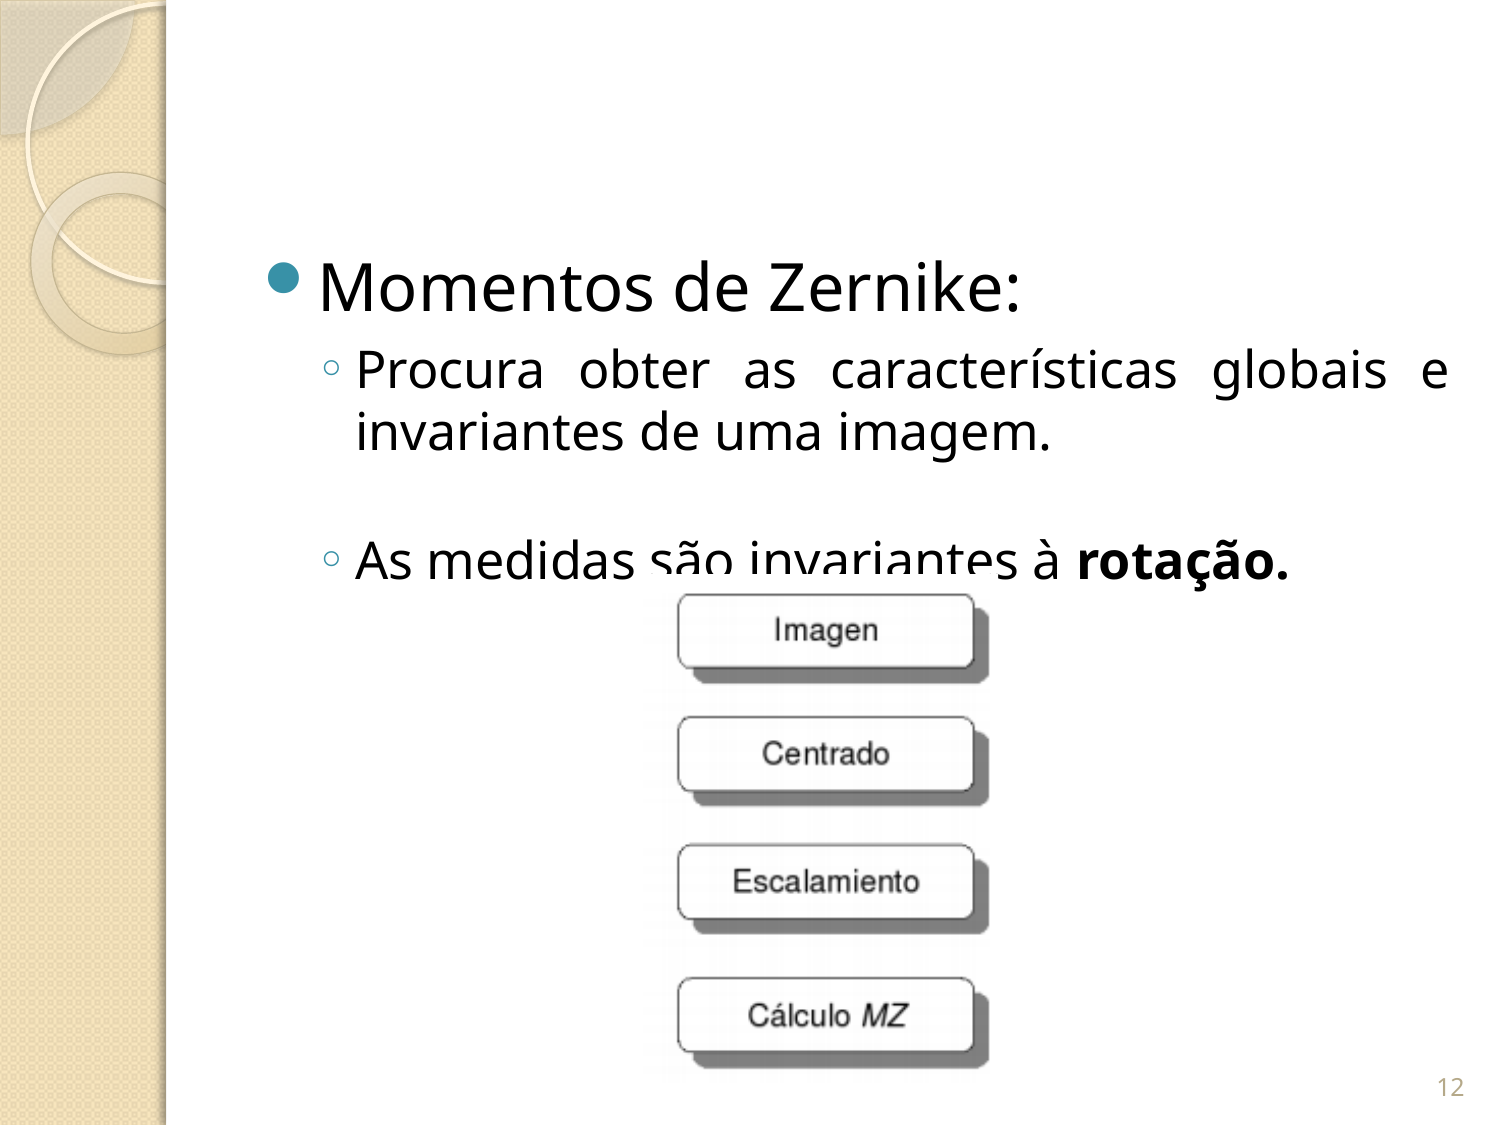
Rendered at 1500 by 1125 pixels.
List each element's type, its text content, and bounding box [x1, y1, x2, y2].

slide_number 12 [1413, 1034, 1488, 1113]
picture [643, 573, 999, 1083]
list Momentos de Zernike: Procura obter as características globais e invariantes de uma imagem. As medidas são invariantes à rotação. [235, 237, 1466, 1025]
